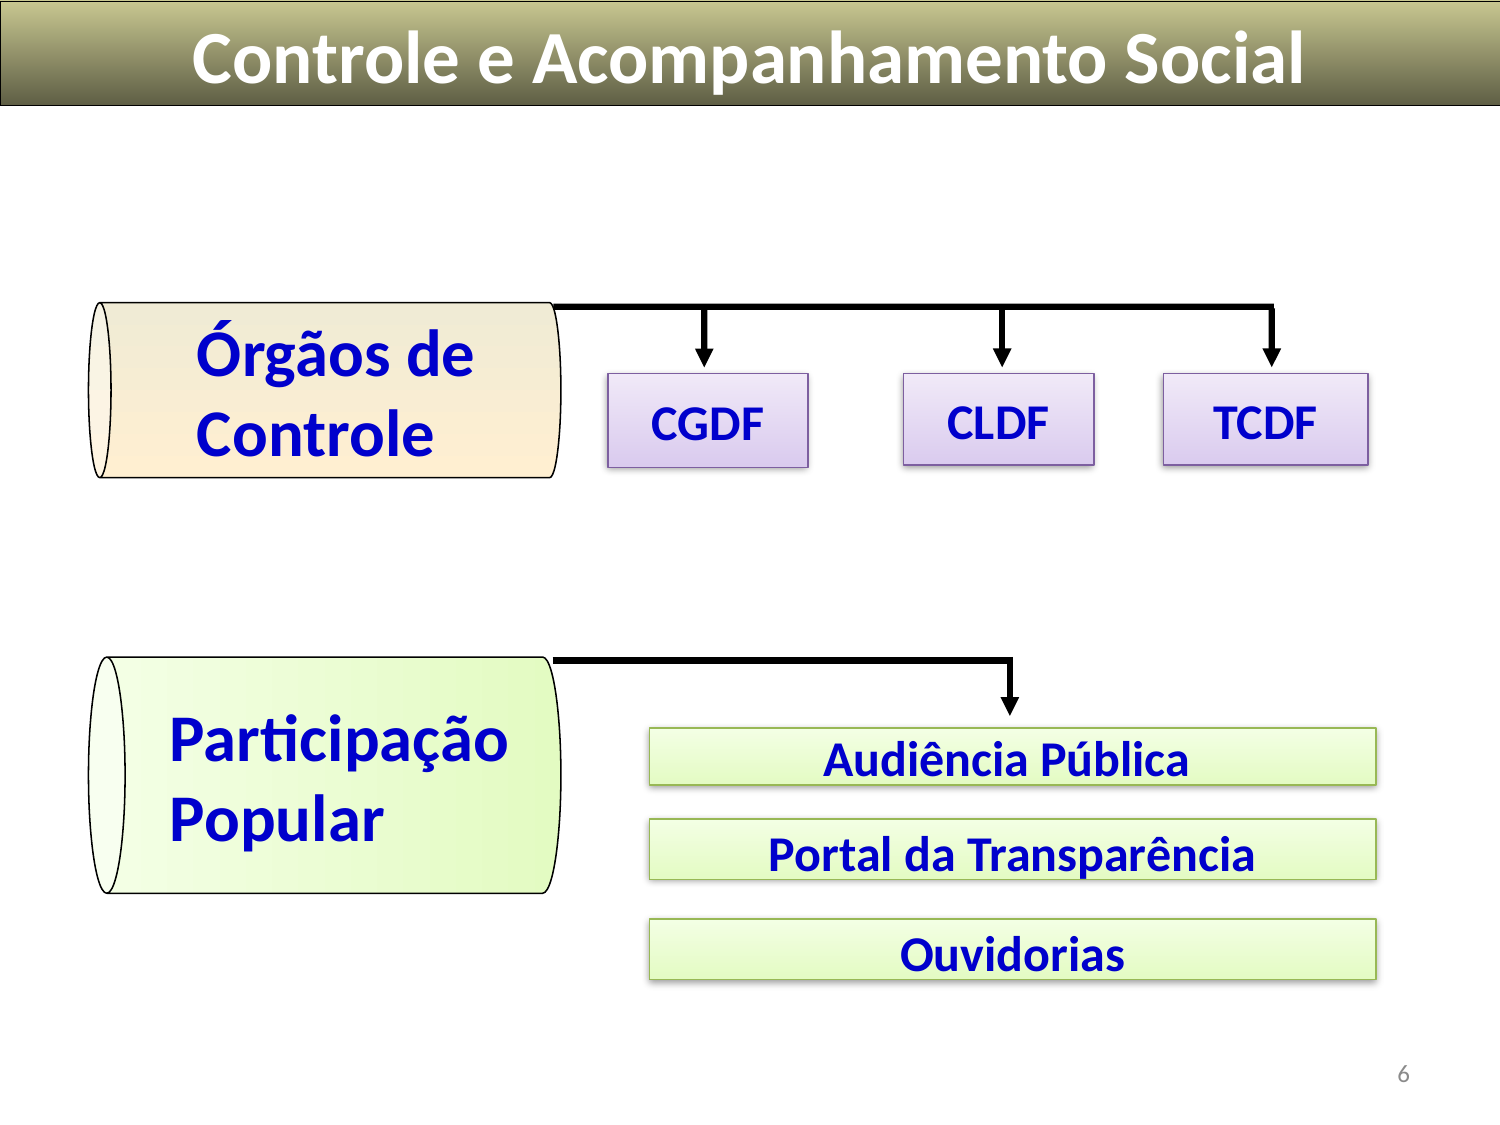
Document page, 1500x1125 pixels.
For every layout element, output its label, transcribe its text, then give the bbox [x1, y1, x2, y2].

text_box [88, 656, 1377, 894]
slide_number 6 [1074, 1042, 1425, 1103]
text_box Controle e Acompanhamento Social [0, 0, 1500, 106]
text_box Ouvidorias [649, 918, 1377, 980]
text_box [88, 302, 1369, 478]
